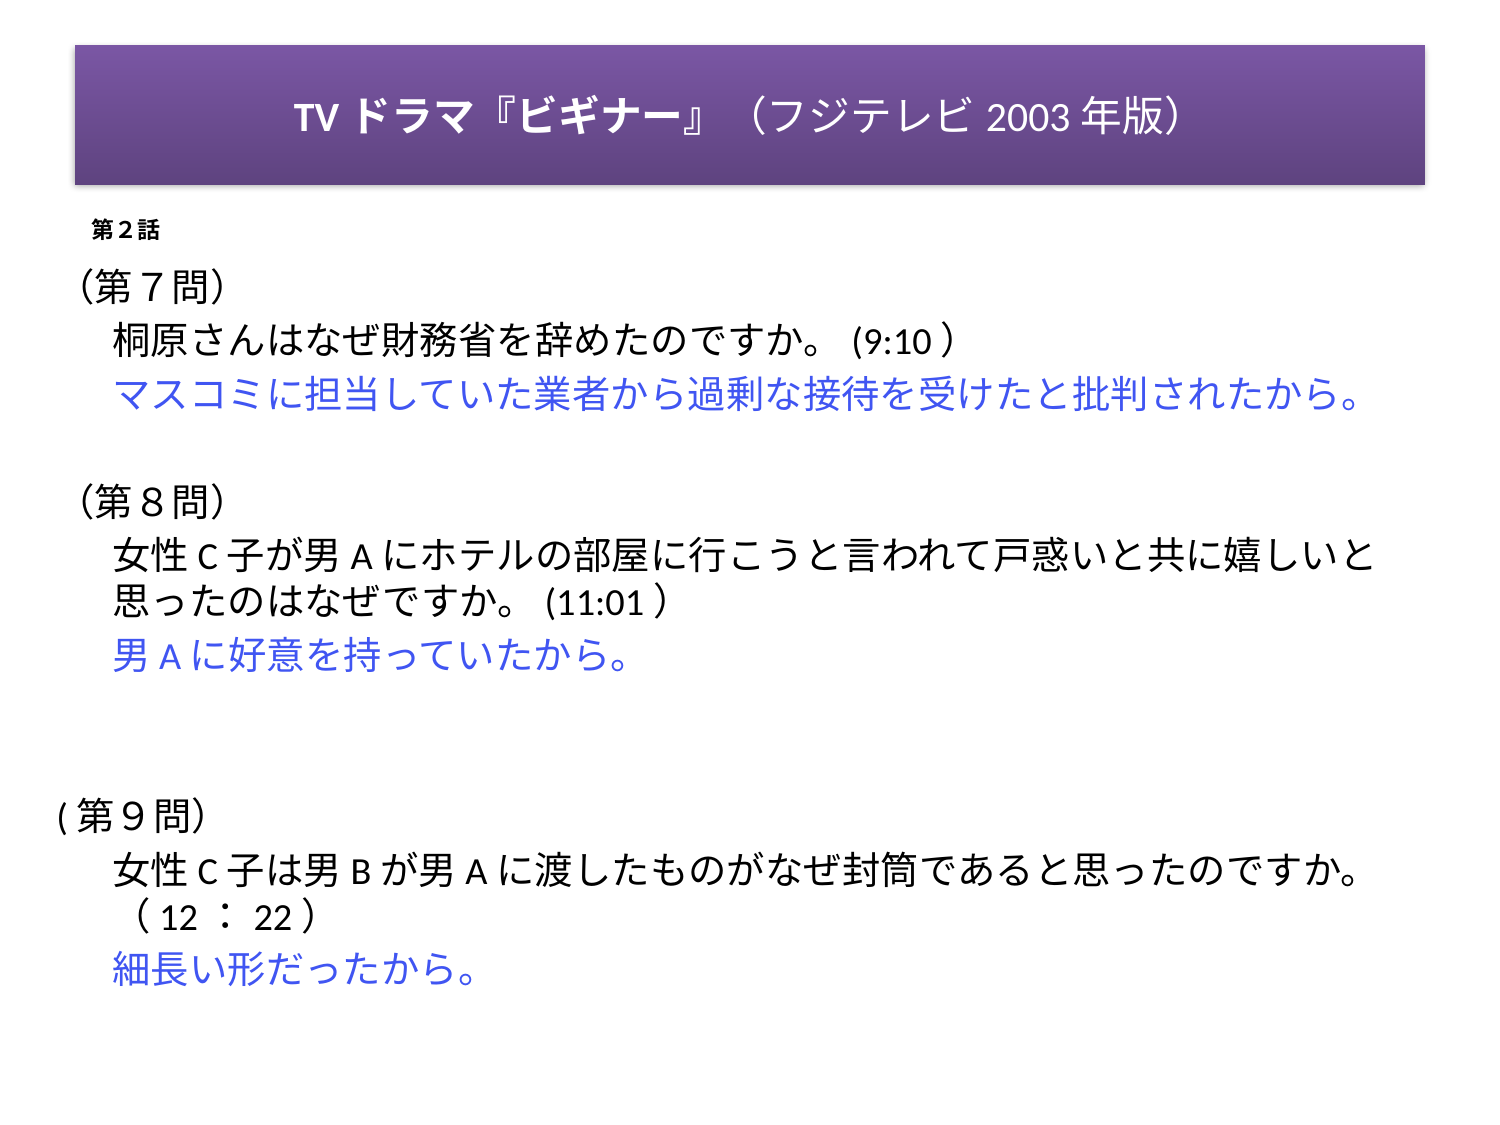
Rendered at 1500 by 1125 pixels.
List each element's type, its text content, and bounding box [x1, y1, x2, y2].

list （第７問） 桐原さんはなぜ財務省を辞めたのですか。(9:10） マスコミに担当していた業者から過剰な接待を受けたと批判されたから。 （第８問） 女性C子が男Aにホテルの部屋に行こうと言われて戸惑いと共に嬉しいと思ったのはなぜですか。(11:01） 男Aに好意を持っていたから。 (第９問） 女性C子は男Bが男Aに渡したものがなぜ封筒であると思ったのですか。（12：22） 細長い形だったから。 [41, 255, 1425, 1005]
title TVドラマ『ビギナー』（フジテレビ2003年版） [75, 45, 1425, 185]
text_box 第２話 [76, 208, 177, 251]
